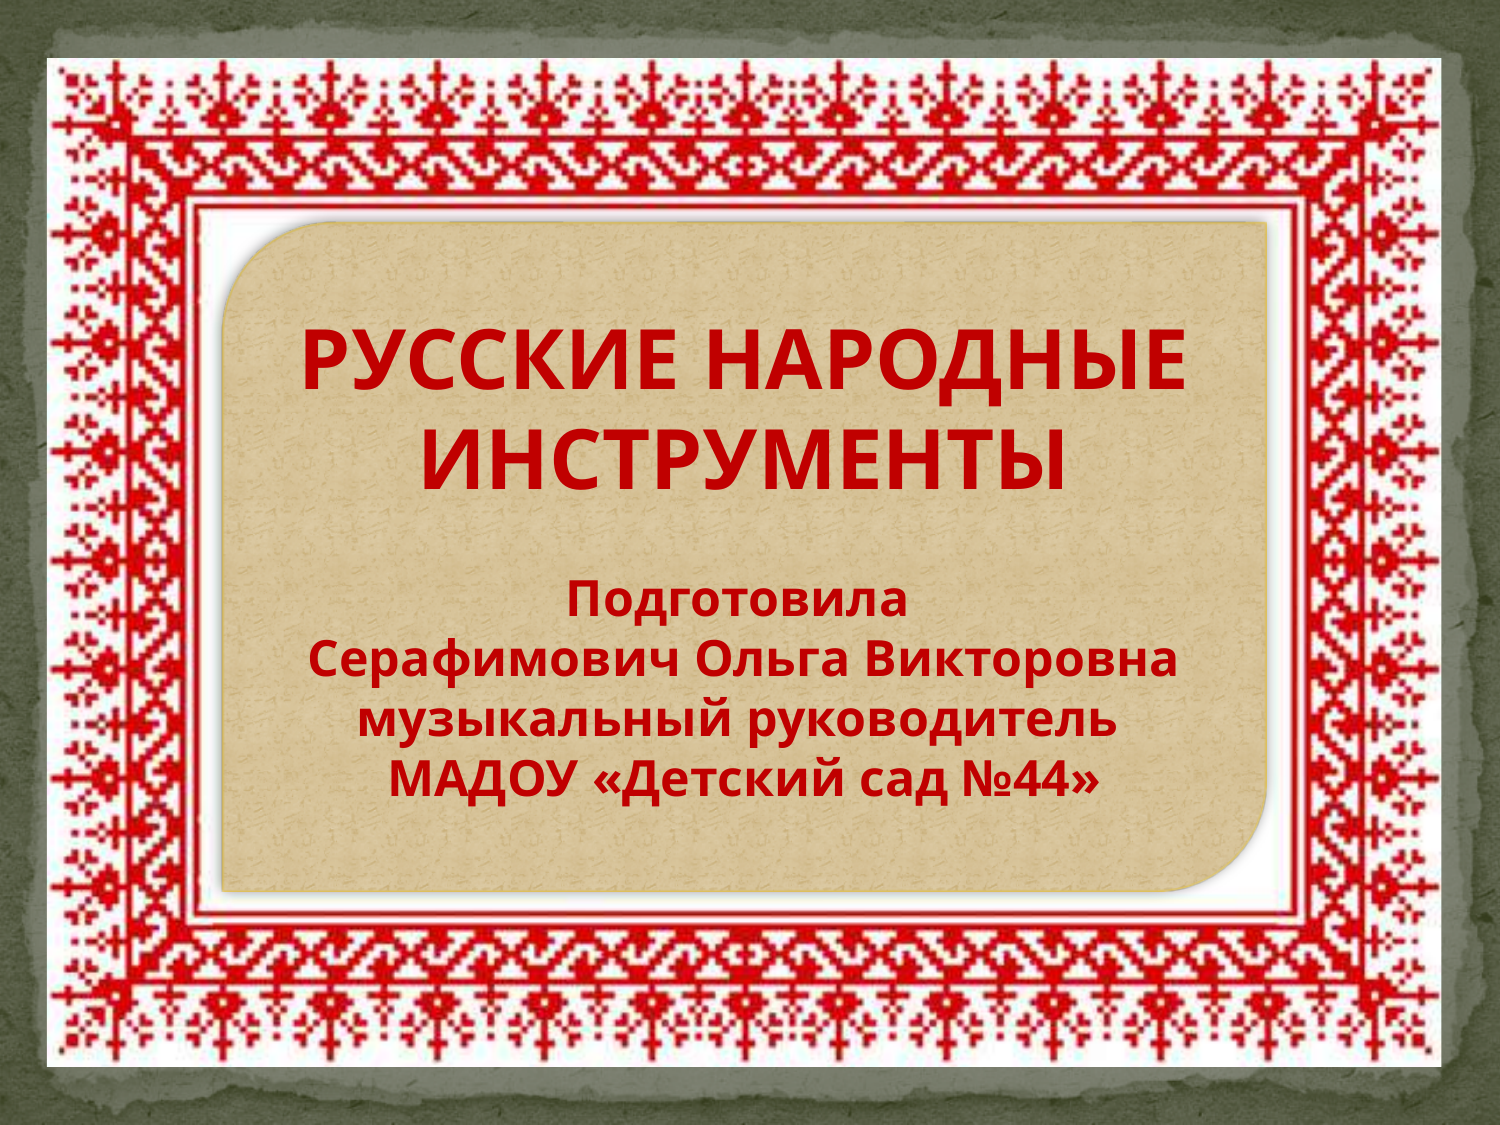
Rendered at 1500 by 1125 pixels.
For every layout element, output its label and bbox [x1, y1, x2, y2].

picture [46, 58, 1442, 1067]
